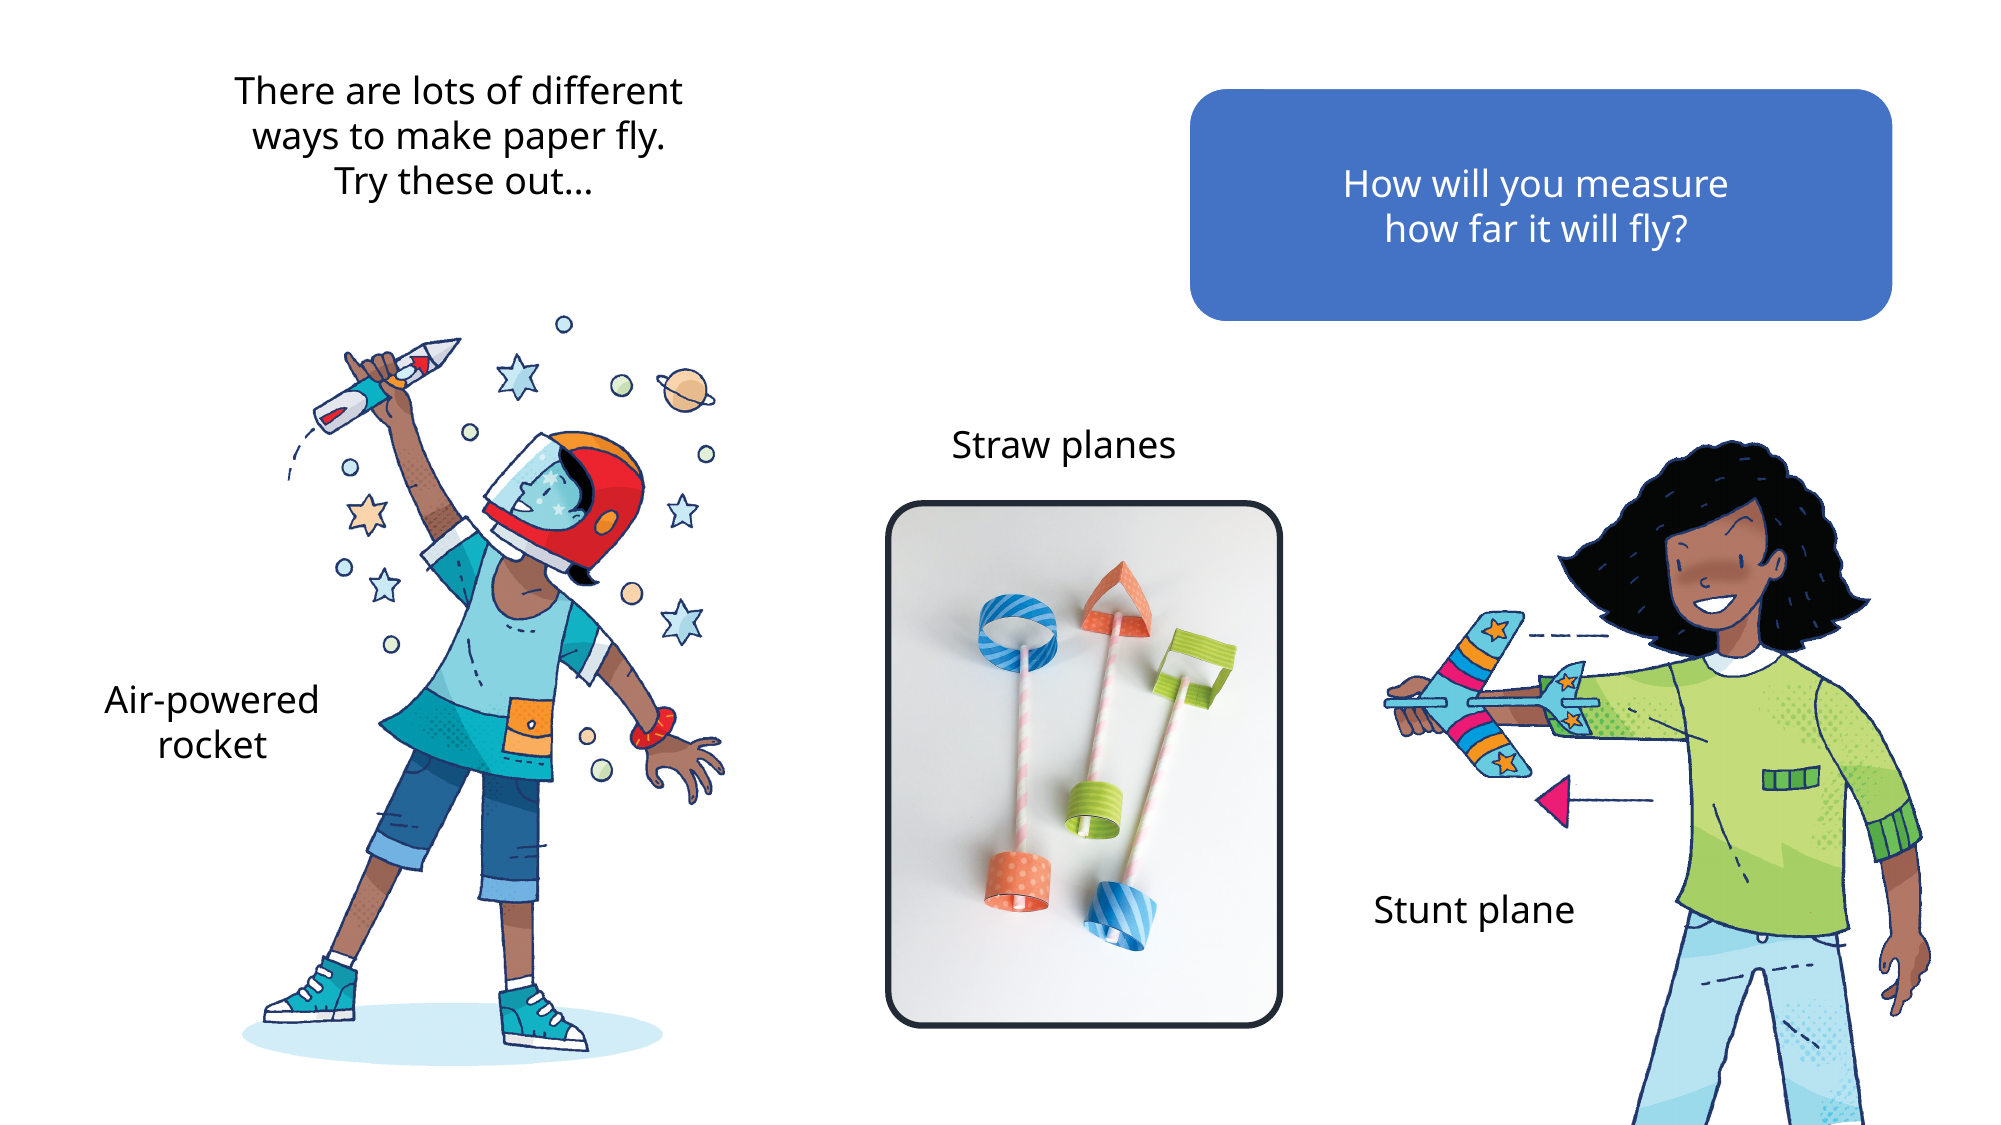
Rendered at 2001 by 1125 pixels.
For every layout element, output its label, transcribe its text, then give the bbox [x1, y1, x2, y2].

picture [888, 413, 2000, 1125]
text_box Straw planes [936, 413, 1163, 474]
text_box How will you measure how far it will fly? [1185, 84, 1897, 326]
text_box There are lots of different ways to make paper fly. Try these out… [149, 59, 779, 210]
text_box Air-powered rocket [45, 668, 242, 774]
picture [242, 315, 780, 1125]
